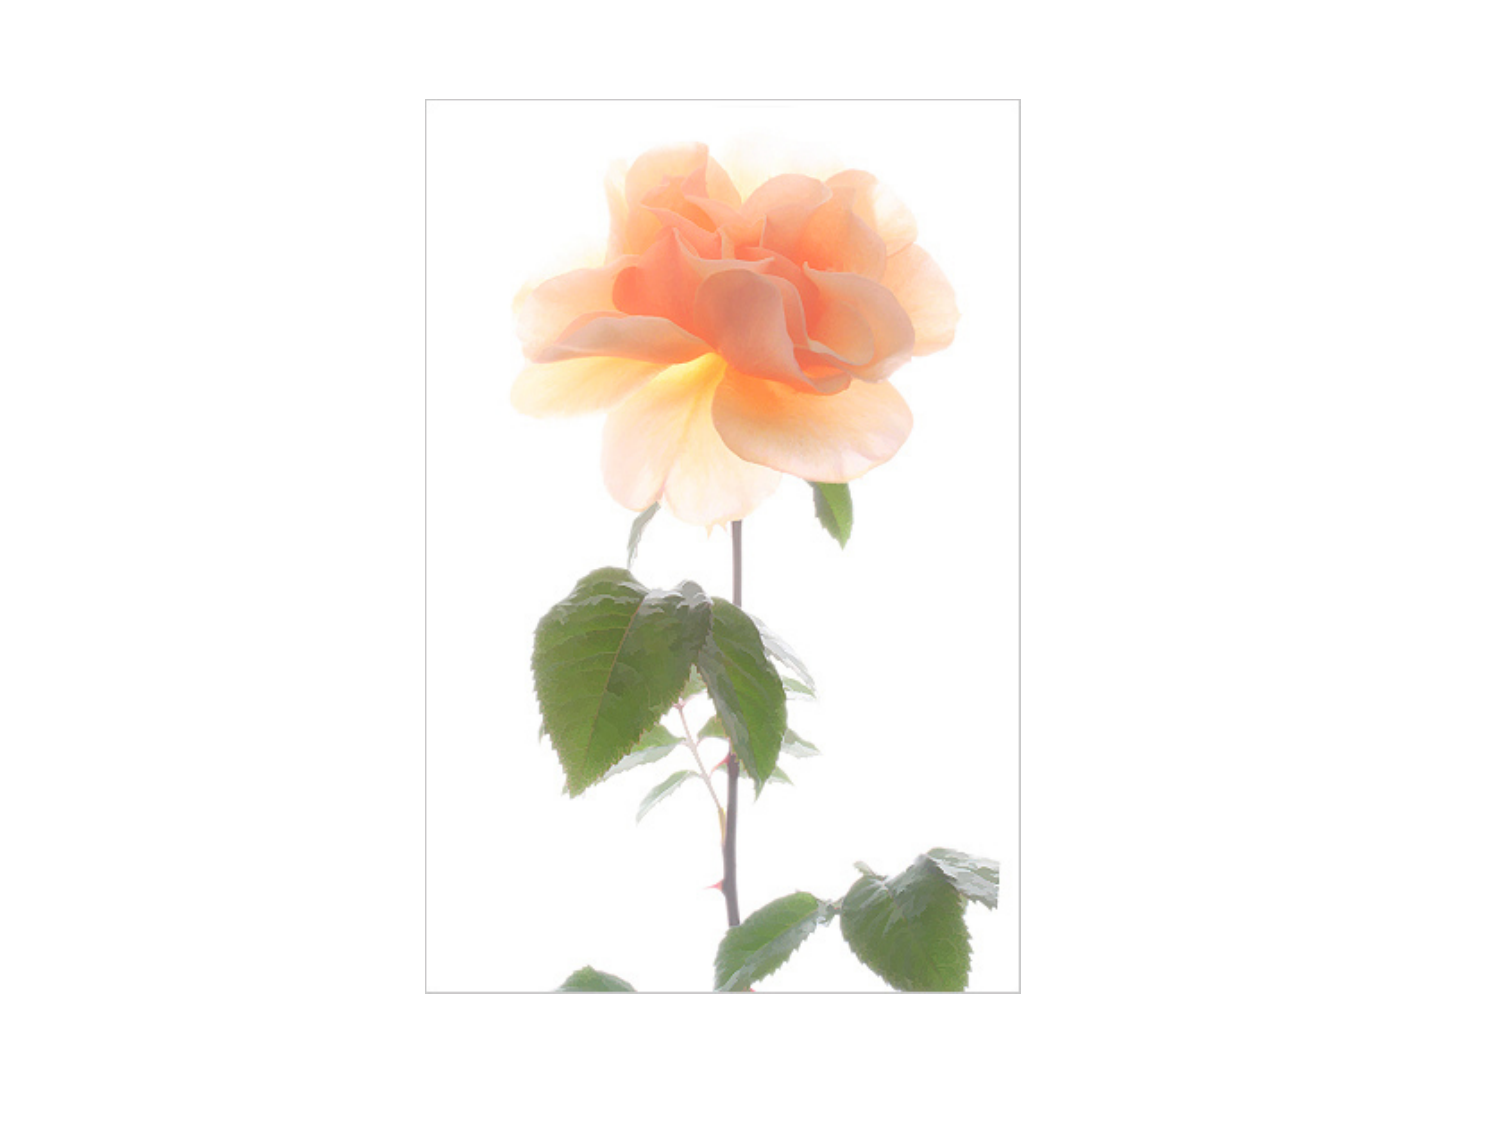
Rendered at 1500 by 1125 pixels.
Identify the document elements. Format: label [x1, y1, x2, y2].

picture [424, 99, 1021, 994]
